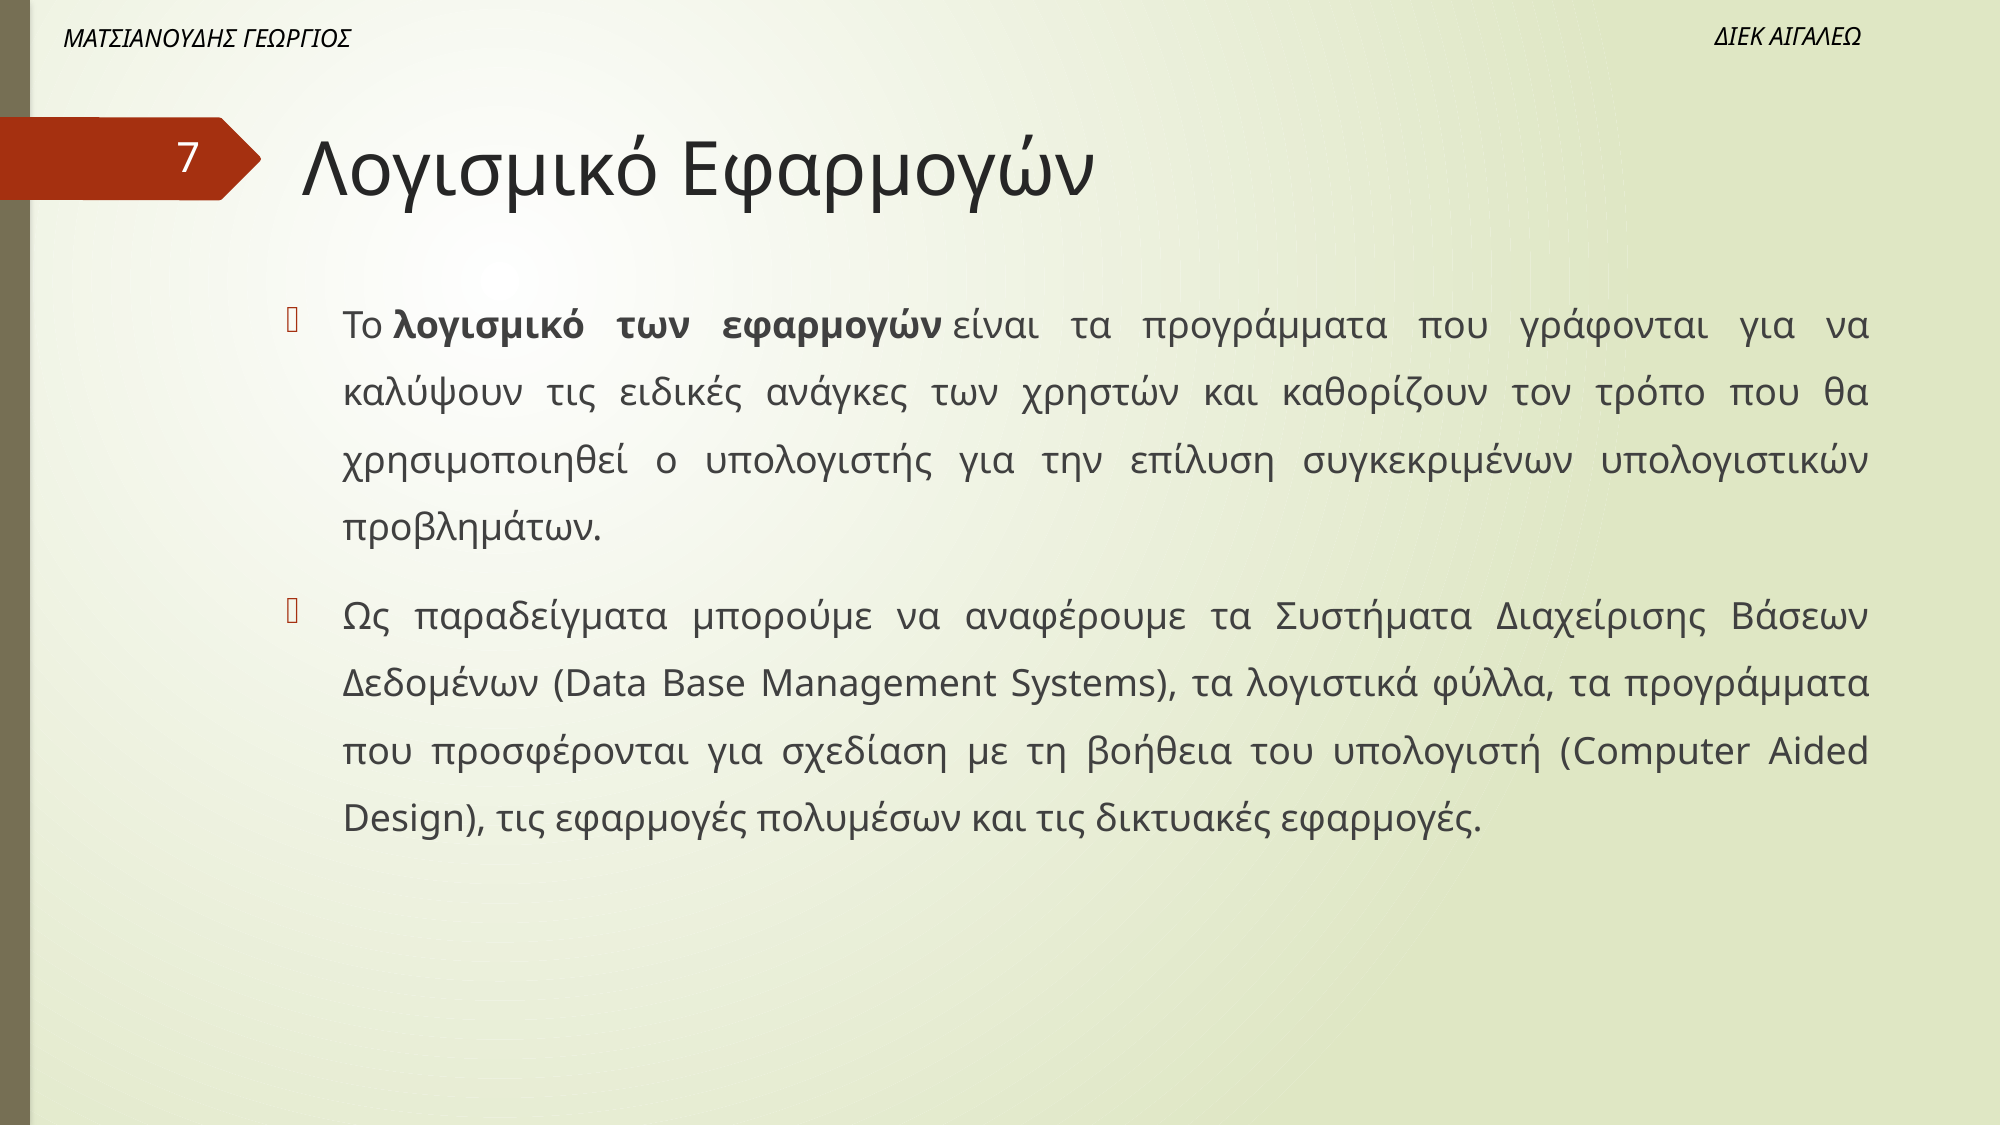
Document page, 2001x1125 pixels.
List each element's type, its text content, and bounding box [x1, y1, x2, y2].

title Λογισμικό Εφαρμογών [287, 113, 1750, 270]
list Το λογισμικό των εφαρμογών είναι τα προγράμματα που γράφονται για να καλύψουν τις ειδικές ανάγκες των χρηστών και καθορίζουν τον τρόπο που θα χρησιμοποιηθεί ο υπολογιστής για την επίλυση συγκεκριμένων υπολογιστικών προβλημάτων. Ως παραδείγματα μπορούμε να αναφέρουμε τα Συστήματα Διαχείρισης Βάσεων Δεδομένων (Data Base Management Systems), τα λογιστικά φύλλα, τα προγράμματα που προσφέρονται για σχεδίαση με τη βοήθεια του υπολογιστή (Computer Aided Design), τις εφαρμογές πολυμέσων και τις δικτυακές εφαρμογές. [271, 270, 1886, 984]
slide_number 7 [87, 129, 216, 190]
